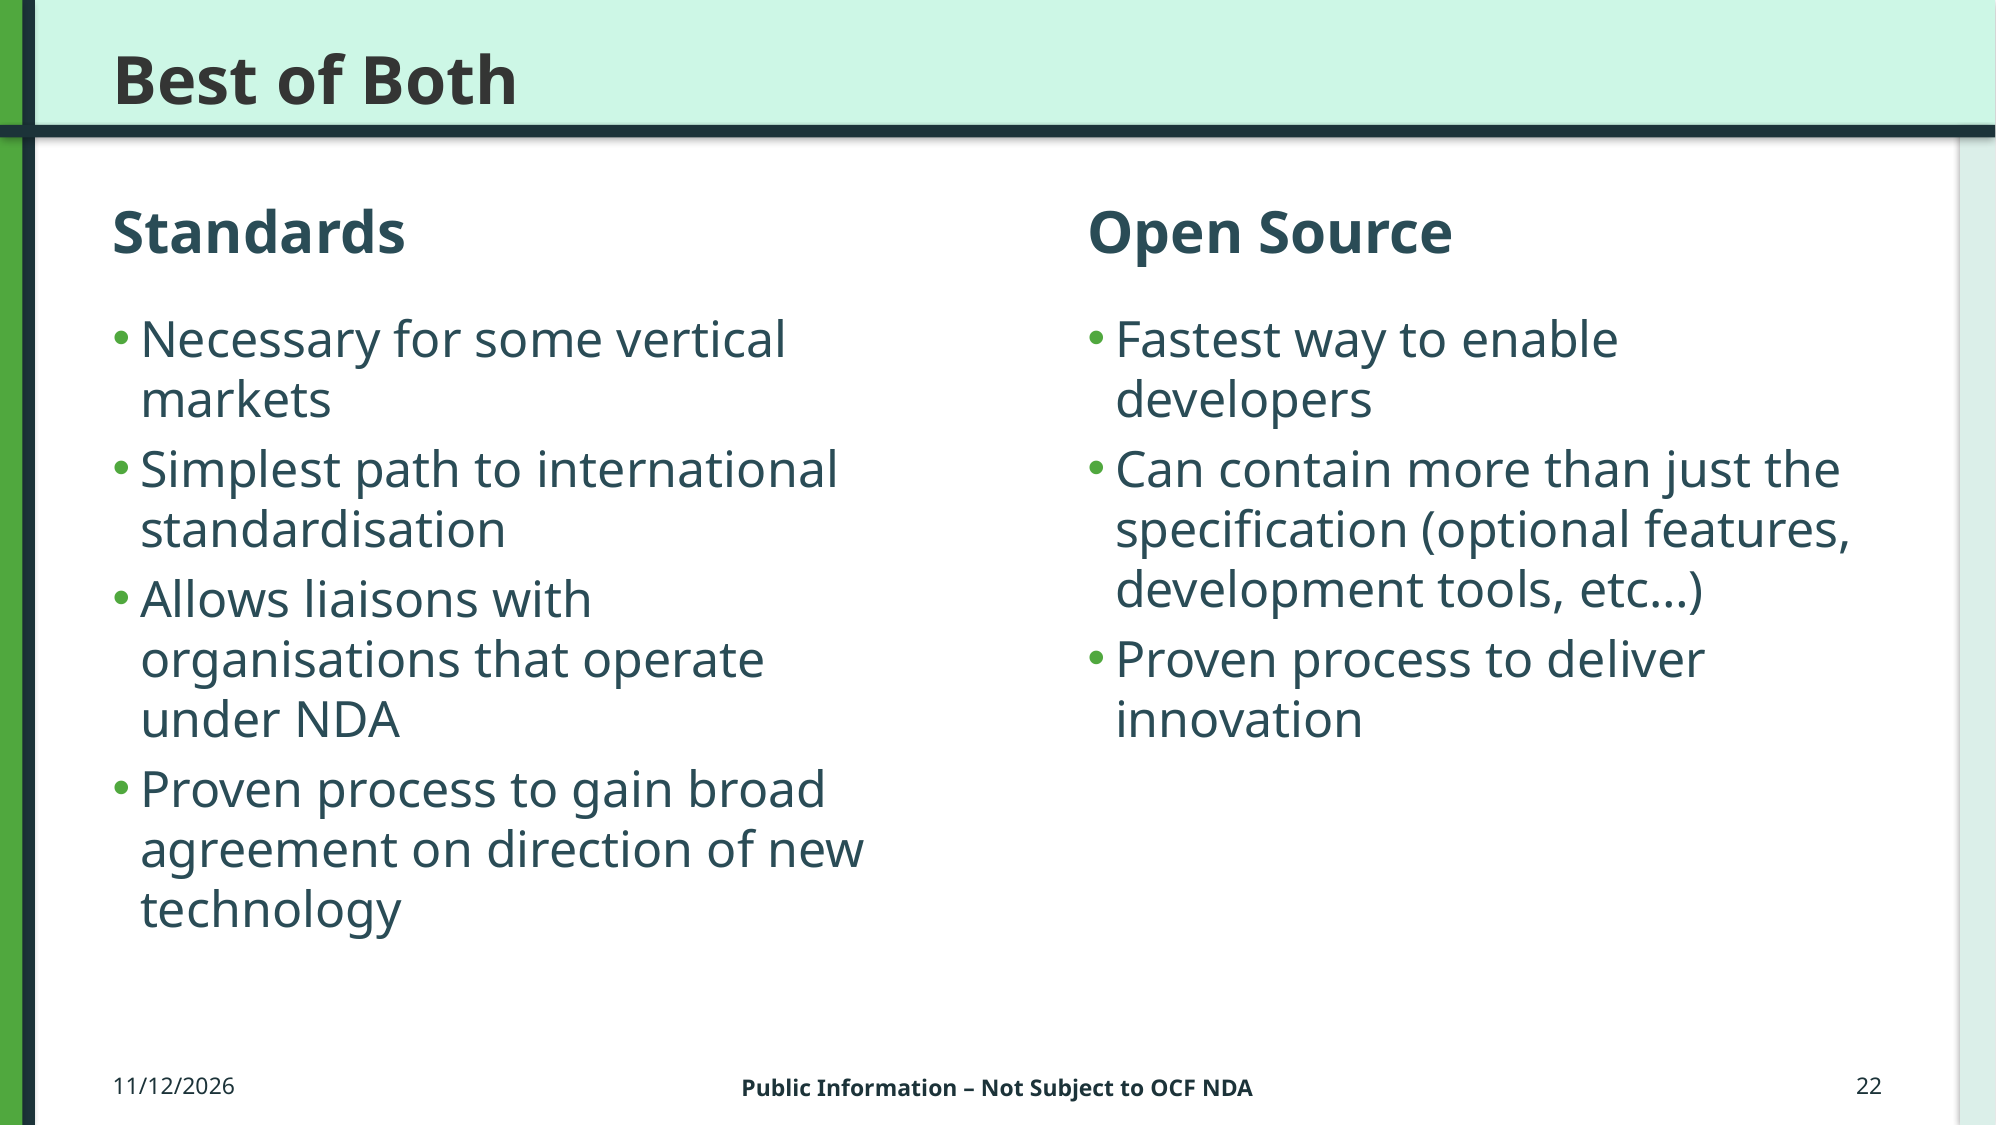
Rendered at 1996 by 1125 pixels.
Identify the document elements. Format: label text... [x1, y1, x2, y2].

list Open Source [1072, 187, 1898, 300]
title Best of Both [97, 12, 1898, 125]
list Standards [97, 187, 923, 300]
slide_number 22 [1672, 1062, 1898, 1113]
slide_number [97, 1062, 323, 1113]
list Fastest way to enable developers Can contain more than just the specification (optional features, development tools, etc…) Proven process to deliver innovation [1072, 300, 1898, 1013]
list Necessary for some vertical markets Simplest path to international standardisation Allows liaisons with organisations that operate under NDA Proven process to gain broad agreement on direction of new technology [97, 300, 923, 1013]
footer Public Information – Not Subject to OCF NDA [397, 1062, 1598, 1113]
